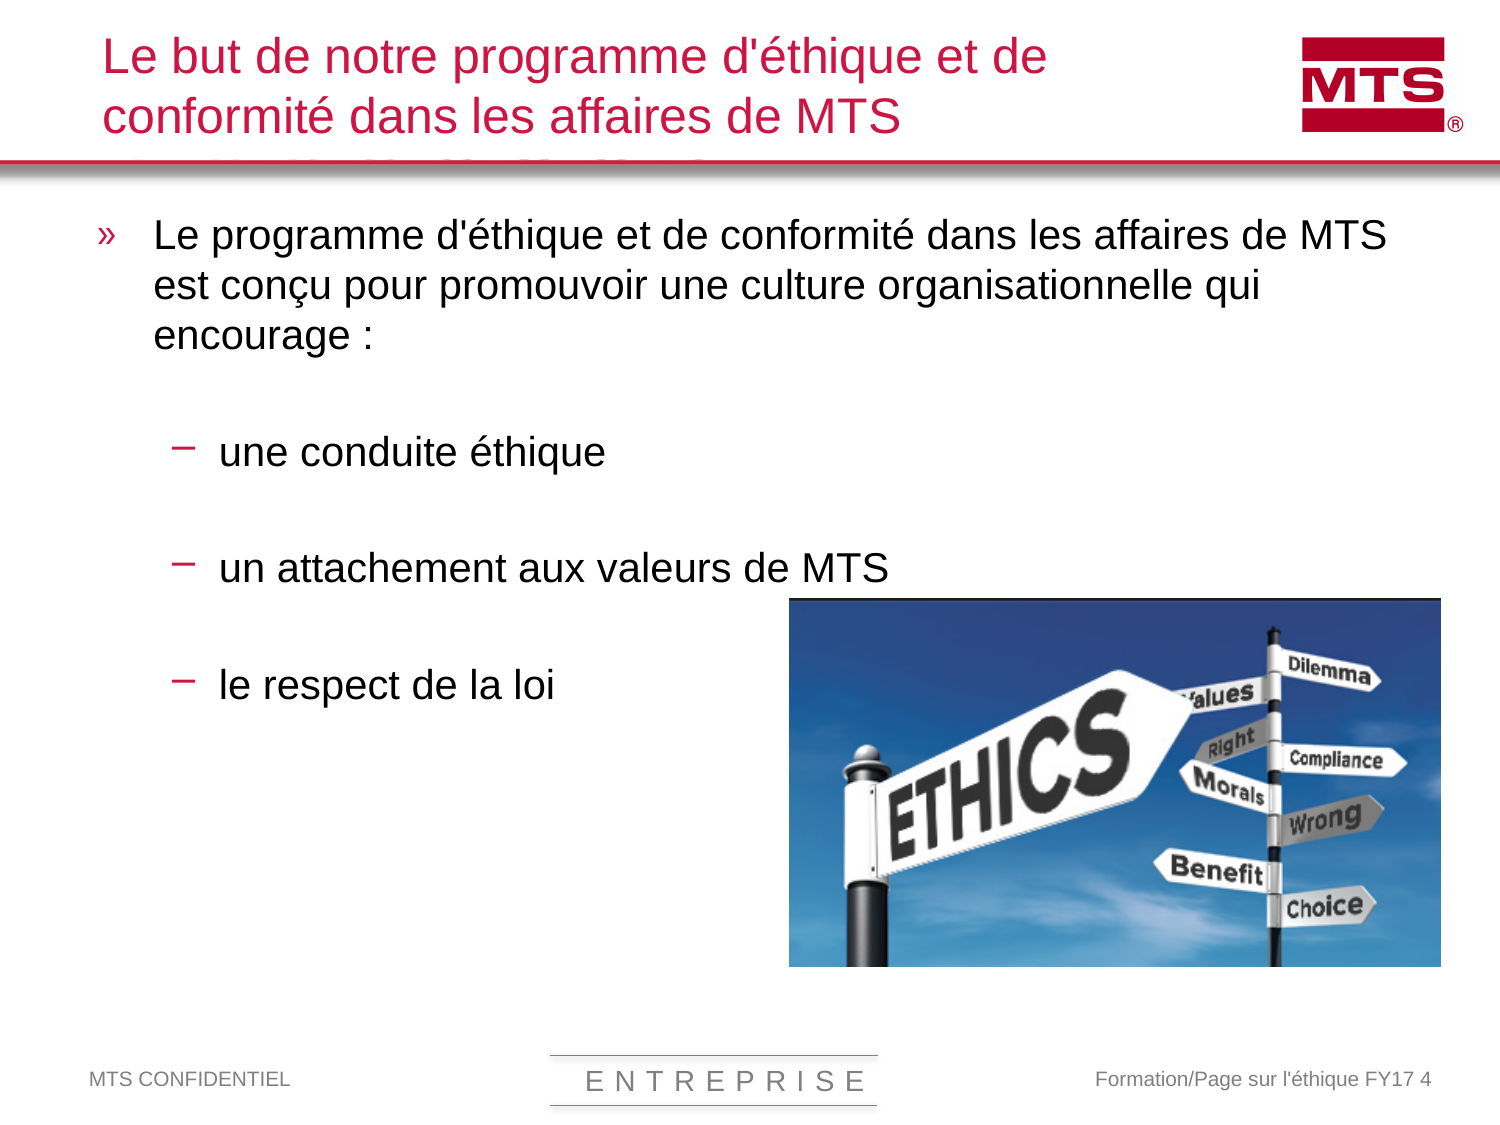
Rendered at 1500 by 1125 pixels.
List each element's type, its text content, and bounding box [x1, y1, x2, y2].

picture [1301, 36, 1464, 134]
picture [0, 159, 1500, 188]
picture [789, 597, 1442, 968]
title Le but de notre programme d'éthique et de conformité dans les affaires de MTS [87, 12, 1206, 155]
list Le programme d'éthique et de conformité dans les affaires de MTS est conçu pour promouvoir une culture organisationnelle qui encourage : une conduite éthique un attachement aux valeurs de MTS le respect de la loi [82, 200, 1438, 1013]
